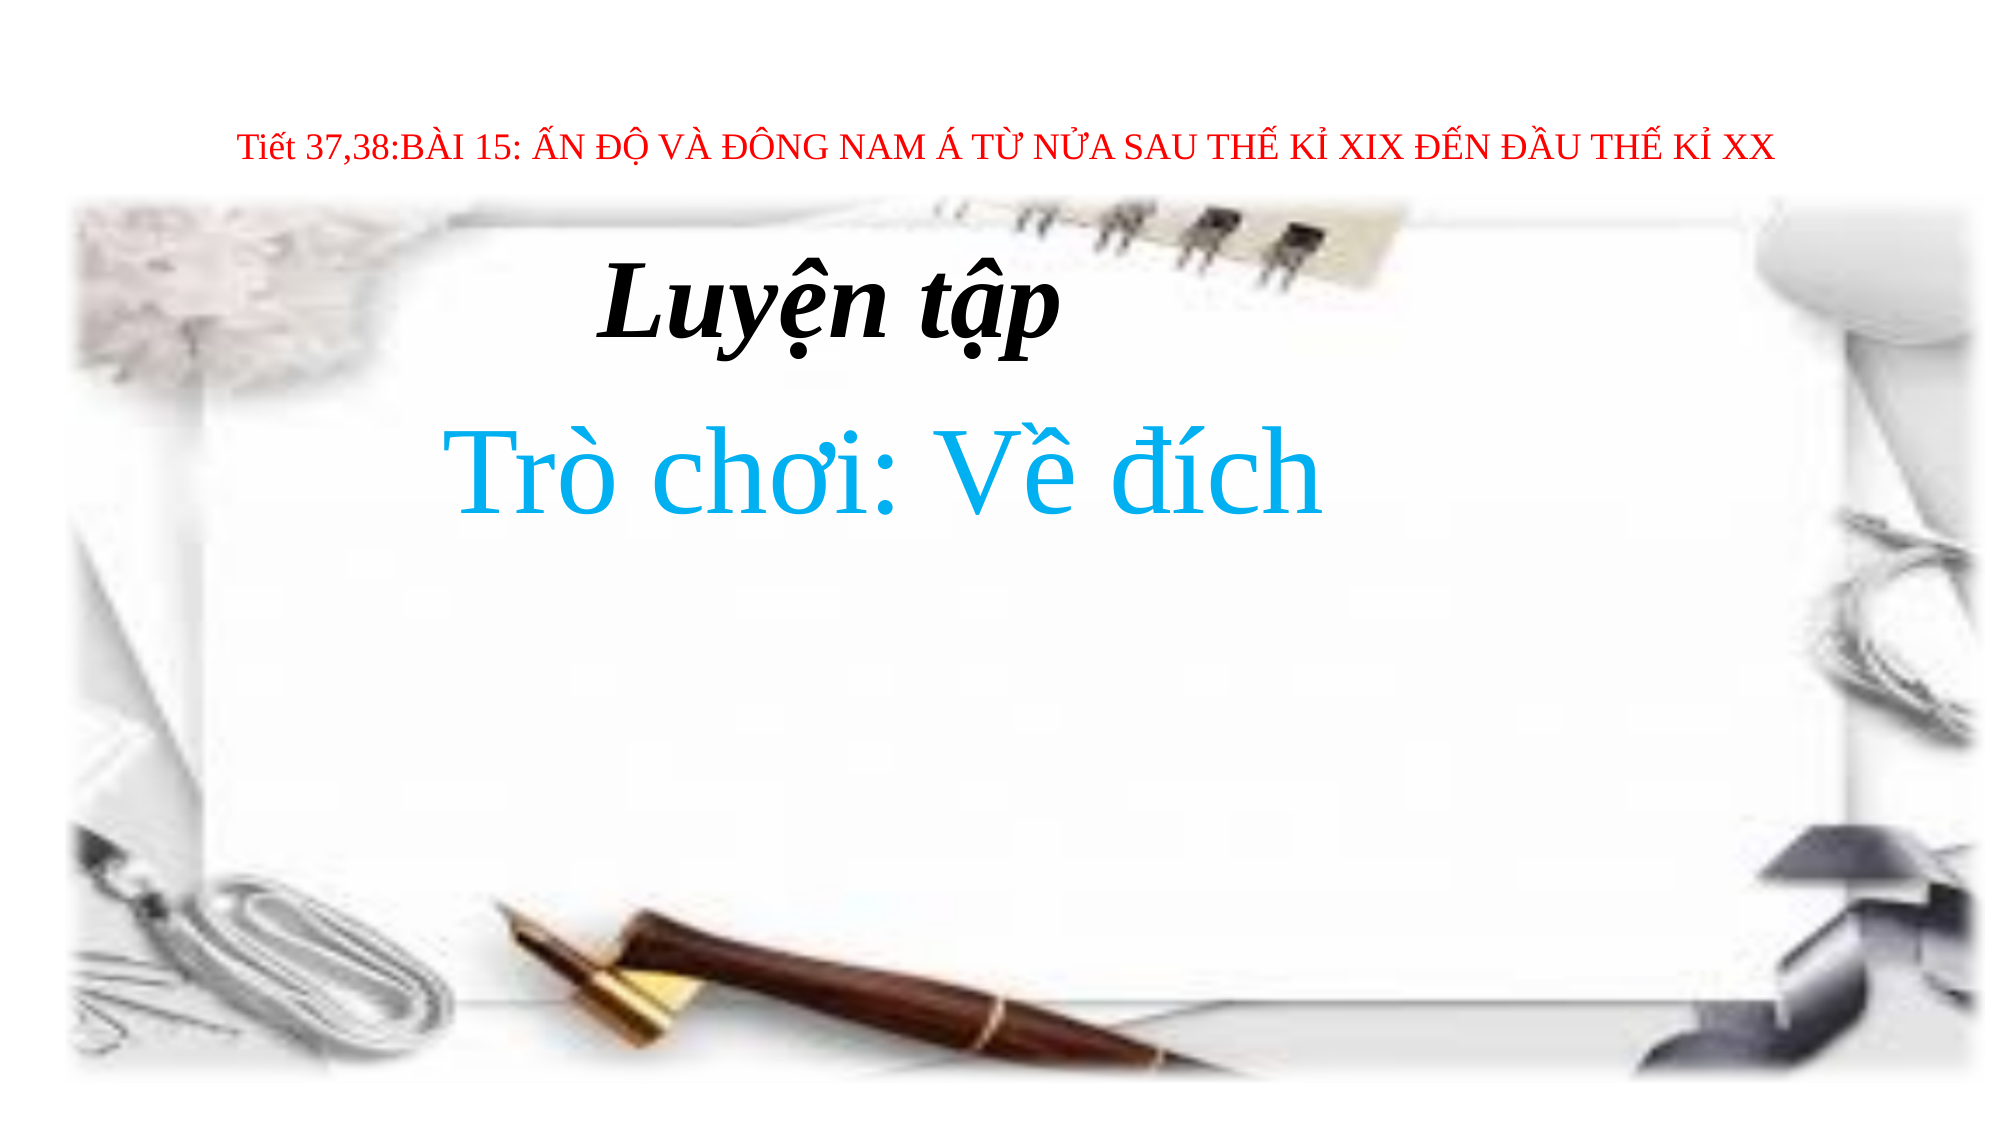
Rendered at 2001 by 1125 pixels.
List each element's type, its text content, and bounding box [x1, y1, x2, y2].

picture [65, 194, 1985, 1085]
title Tiết 37,38:BÀI 15: ẤN ĐỘ VÀ ĐÔNG NAM Á TỪ NỬA SAU THẾ KỈ XIX ĐẾN ĐẦU THẾ KỈ XX [28, 119, 1985, 281]
